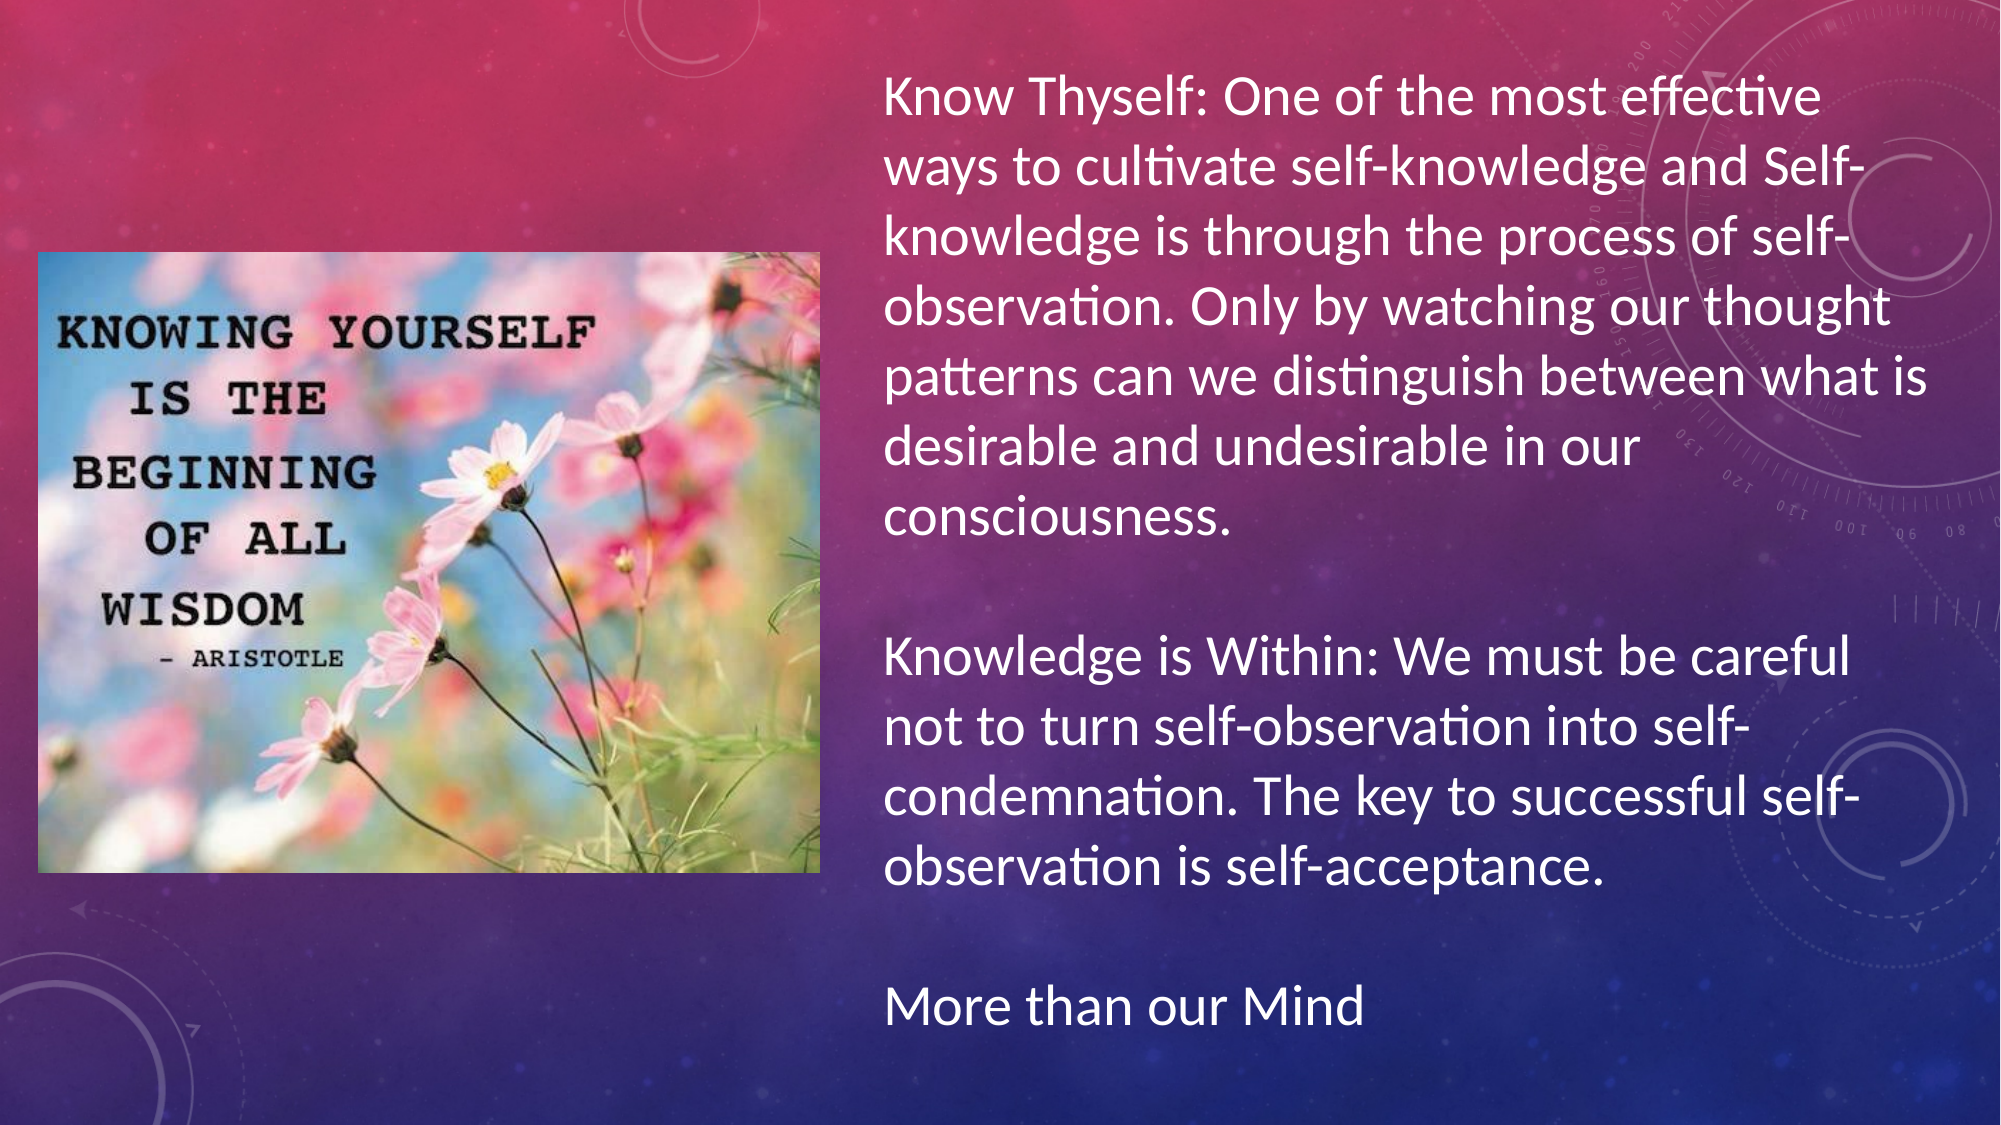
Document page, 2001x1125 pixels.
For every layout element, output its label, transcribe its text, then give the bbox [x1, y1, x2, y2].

picture [0, 0, 2001, 1125]
text_box Know Thyself: One of the most effective ways to cultivate self-knowledge and Self-knowledge is through the process of self-observation. Only by watching our thought patterns can we distinguish between what is desirable and undesirable in our consciousness. Knowledge is Within: We must be careful not to turn self-observation into self-condemnation. The key to successful self-observation is self-acceptance. More than our Mind [868, 49, 1952, 1045]
